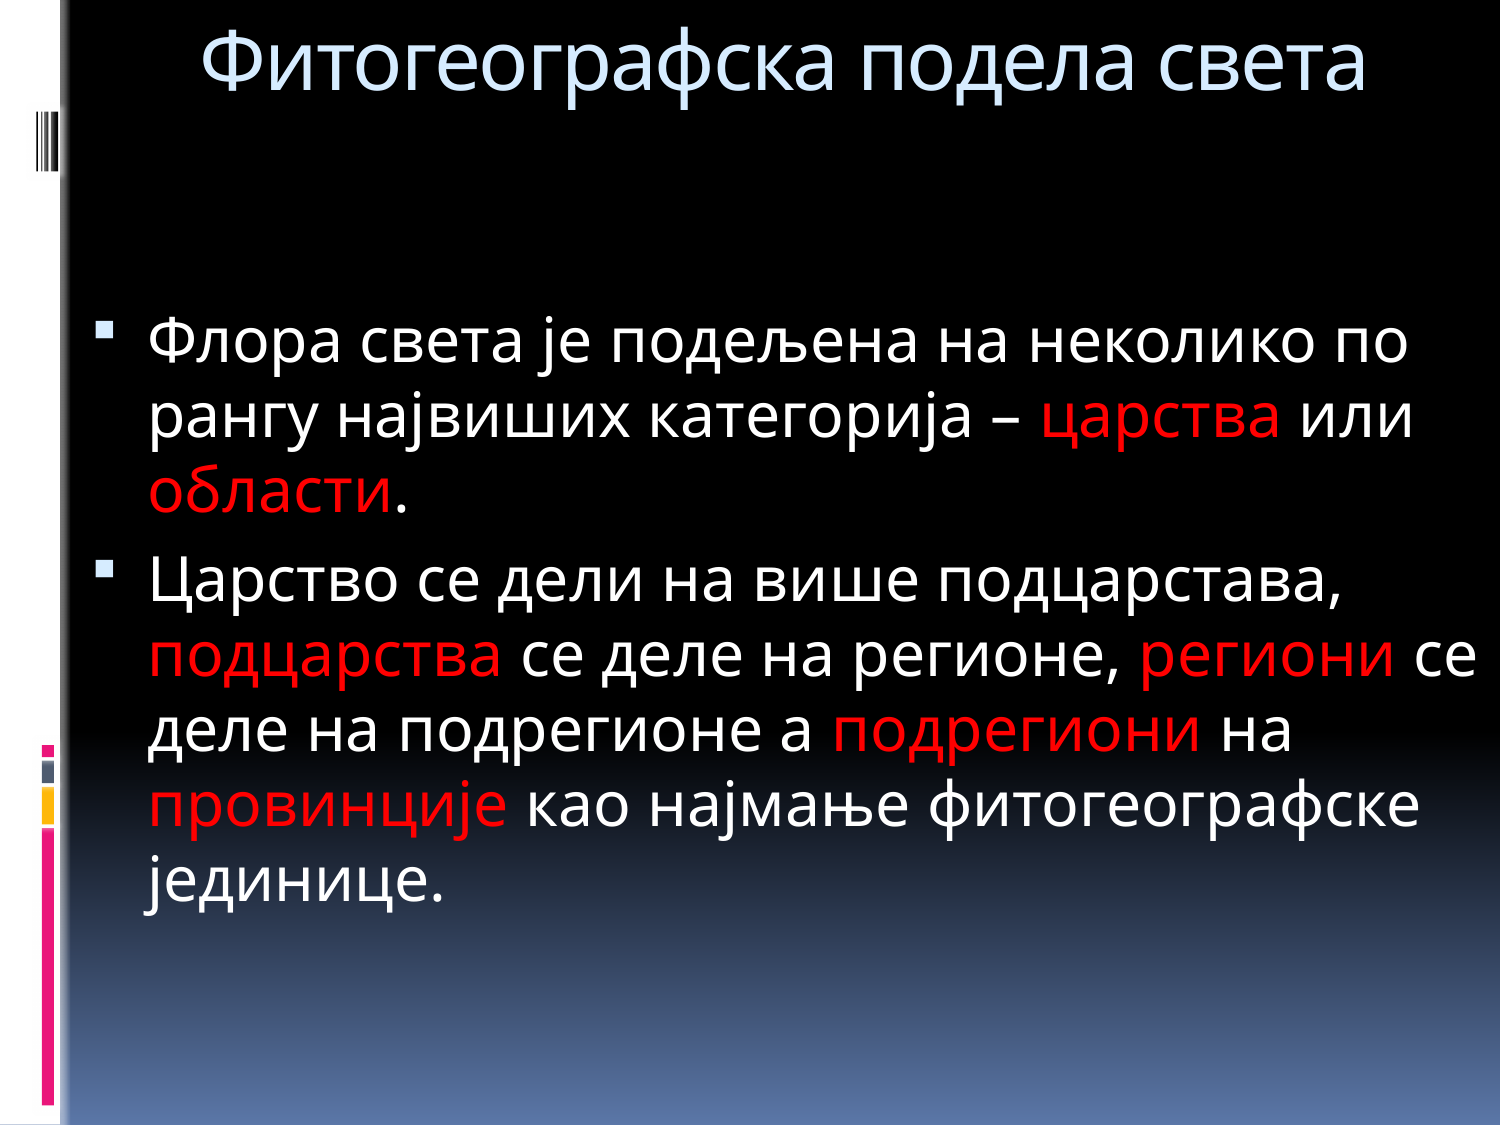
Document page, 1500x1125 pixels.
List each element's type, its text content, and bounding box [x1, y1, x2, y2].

title Фитогеографска подела света [147, 0, 1423, 150]
list Флора света је подељена на неколико по рангу највиших категорија – царства или области. Царство се дели на више подцарстава, подцарства се деле на регионе, региони се деле на подрегионе а подрегиони на провинције као најмање фитогеографске јединице. [64, 292, 1500, 1043]
